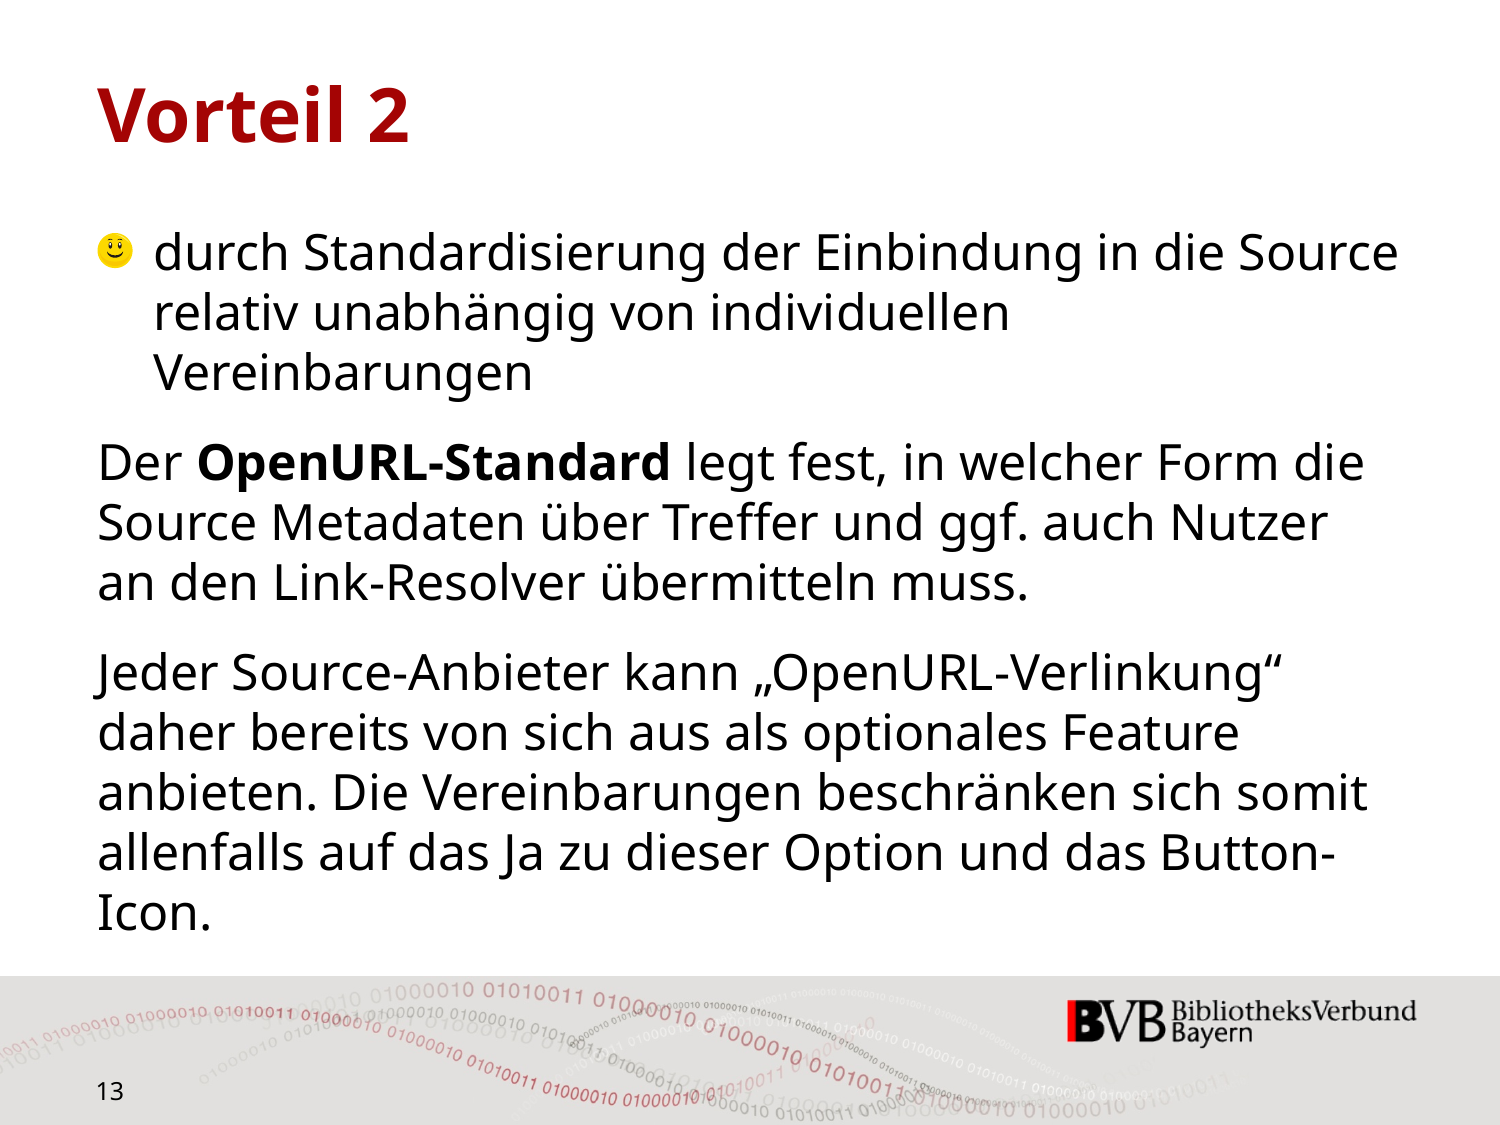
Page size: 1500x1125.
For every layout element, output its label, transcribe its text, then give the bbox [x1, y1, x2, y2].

slide_number 13 [80, 1067, 388, 1125]
title Vorteil 2 [82, 59, 1417, 171]
list durch Standardisierung der Einbindung in die Source relativ unabhängig von individuellen Vereinbarungen Der OpenURL-Standard legt fest, in welcher Form die Source Metadaten über Treffer und ggf. auch Nutzer an den Link-Resolver übermitteln muss. Jeder Source-Anbieter kann „OpenURL-Verlinkung“ daher bereits von sich aus als optionales Feature anbieten. Die Vereinbarungen beschränken sich somit allenfalls auf das Ja zu dieser Option und das Button-Icon. [82, 213, 1417, 976]
picture [0, 976, 1500, 1125]
